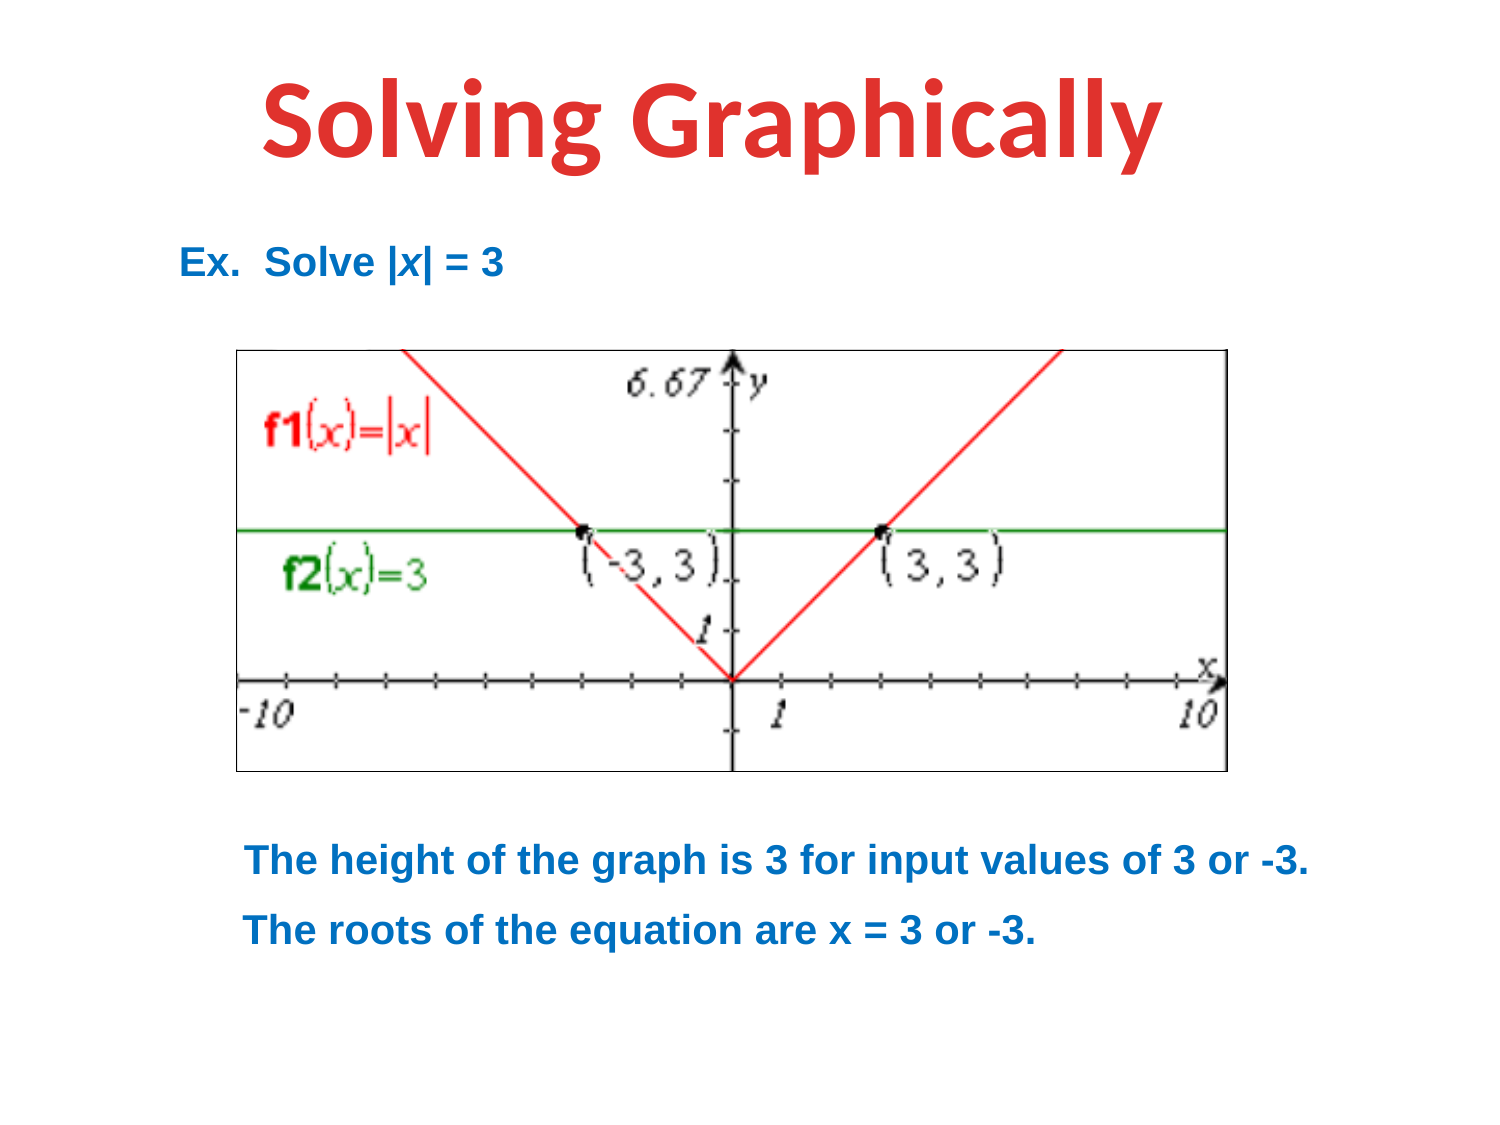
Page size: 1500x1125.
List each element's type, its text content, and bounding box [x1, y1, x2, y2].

picture [235, 349, 1228, 772]
text_box The roots of the equation are x = 3 or -3. [227, 895, 1052, 961]
text_box Solving Graphically [246, 37, 1181, 188]
text_box The height of the graph is 3 for input values of 3 or -3. [228, 825, 1325, 890]
text_box Ex. Solve |x| = 3 [163, 227, 520, 292]
